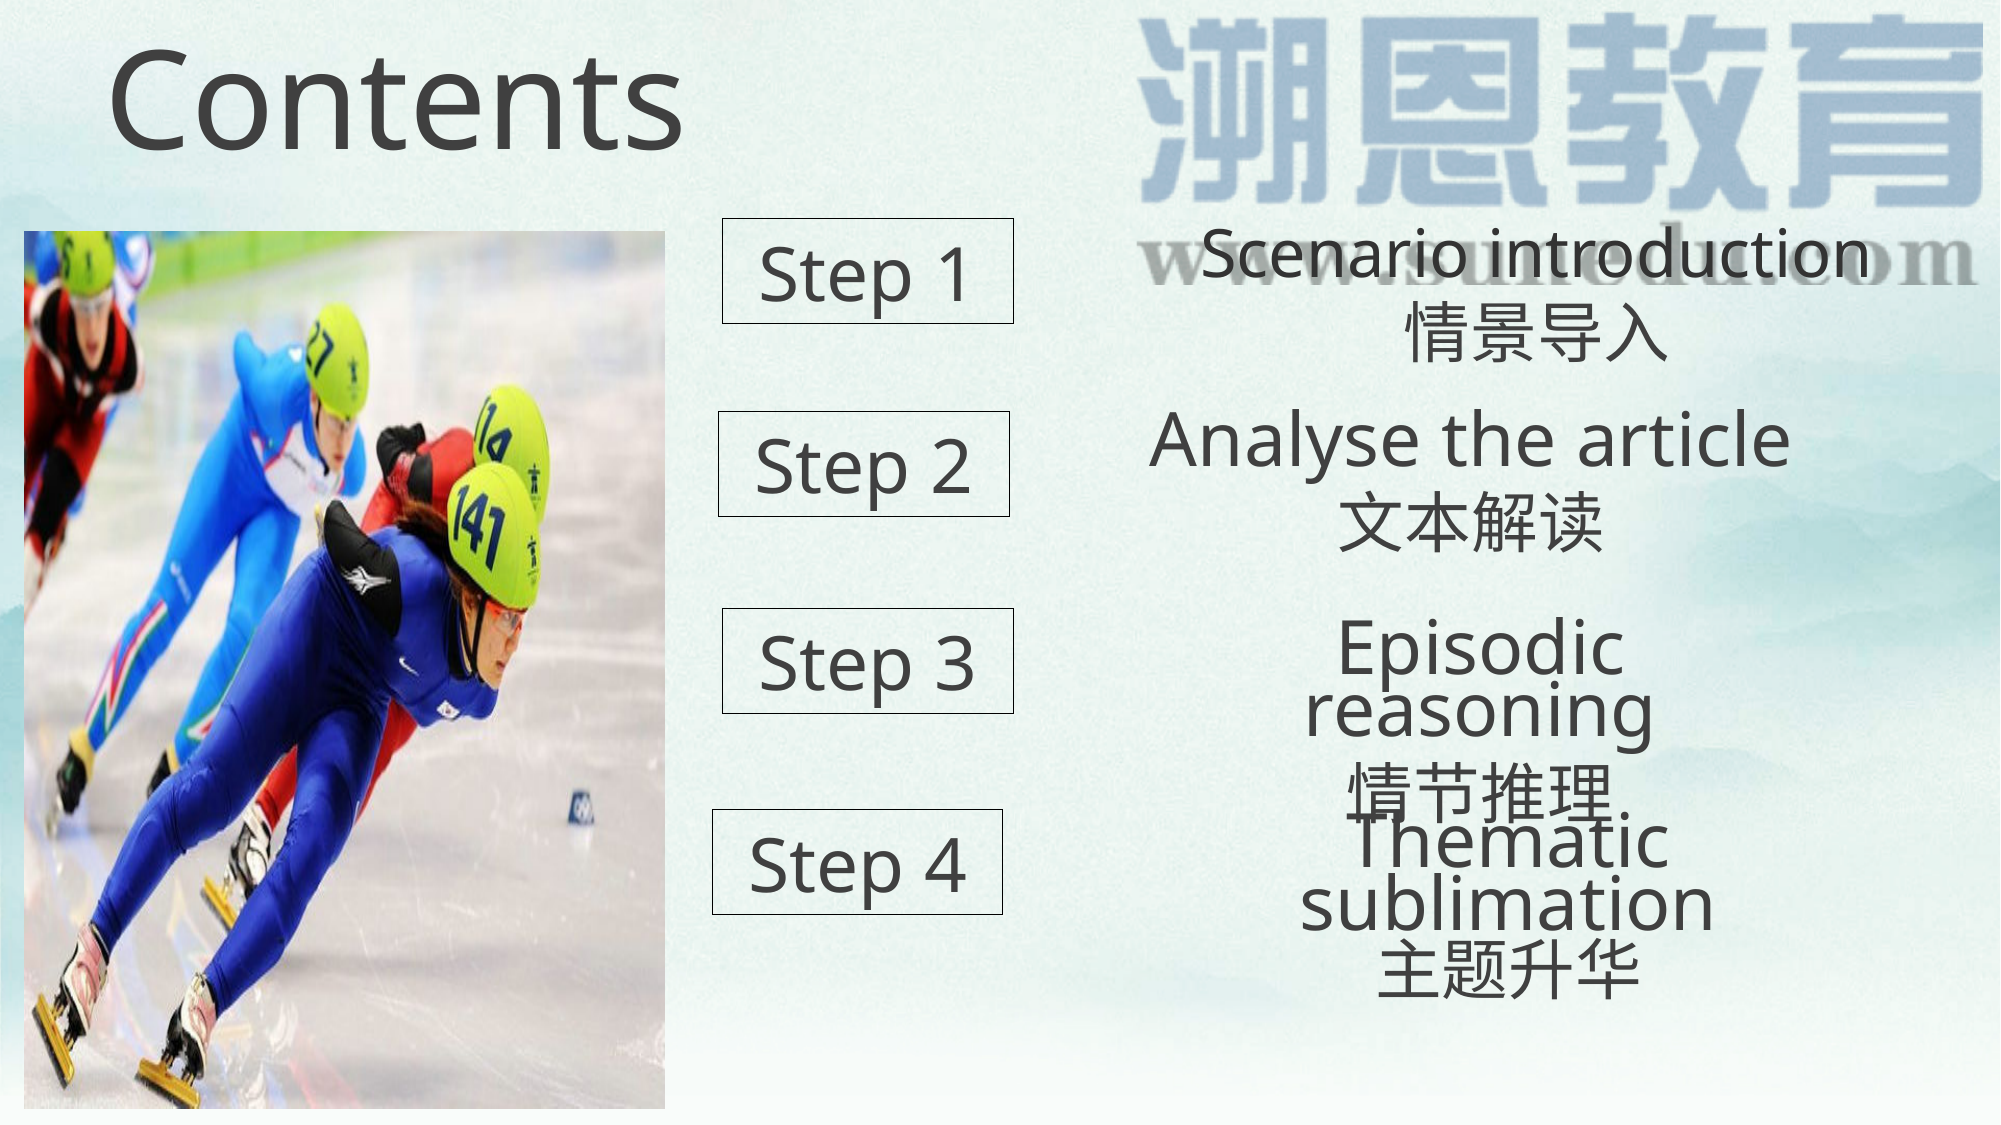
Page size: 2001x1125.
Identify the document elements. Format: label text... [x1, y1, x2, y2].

text_box Contents [89, 107, 858, 185]
text_box Analyse the article 文本解读 [1126, 411, 1817, 569]
text_box Step 3 [722, 608, 1014, 714]
picture [0, 0, 2001, 1125]
text_box Step 1 [722, 218, 1014, 324]
text_box Episodic reasoning 情节推理 [1135, 619, 1826, 839]
text_box Scenario introduction 情景导入 [1126, 203, 1948, 378]
text_box Step 4 [712, 809, 1003, 915]
text_box Thematic sublimation 主题升华 [1163, 813, 1854, 1016]
text_box Step 2 [718, 411, 1010, 517]
